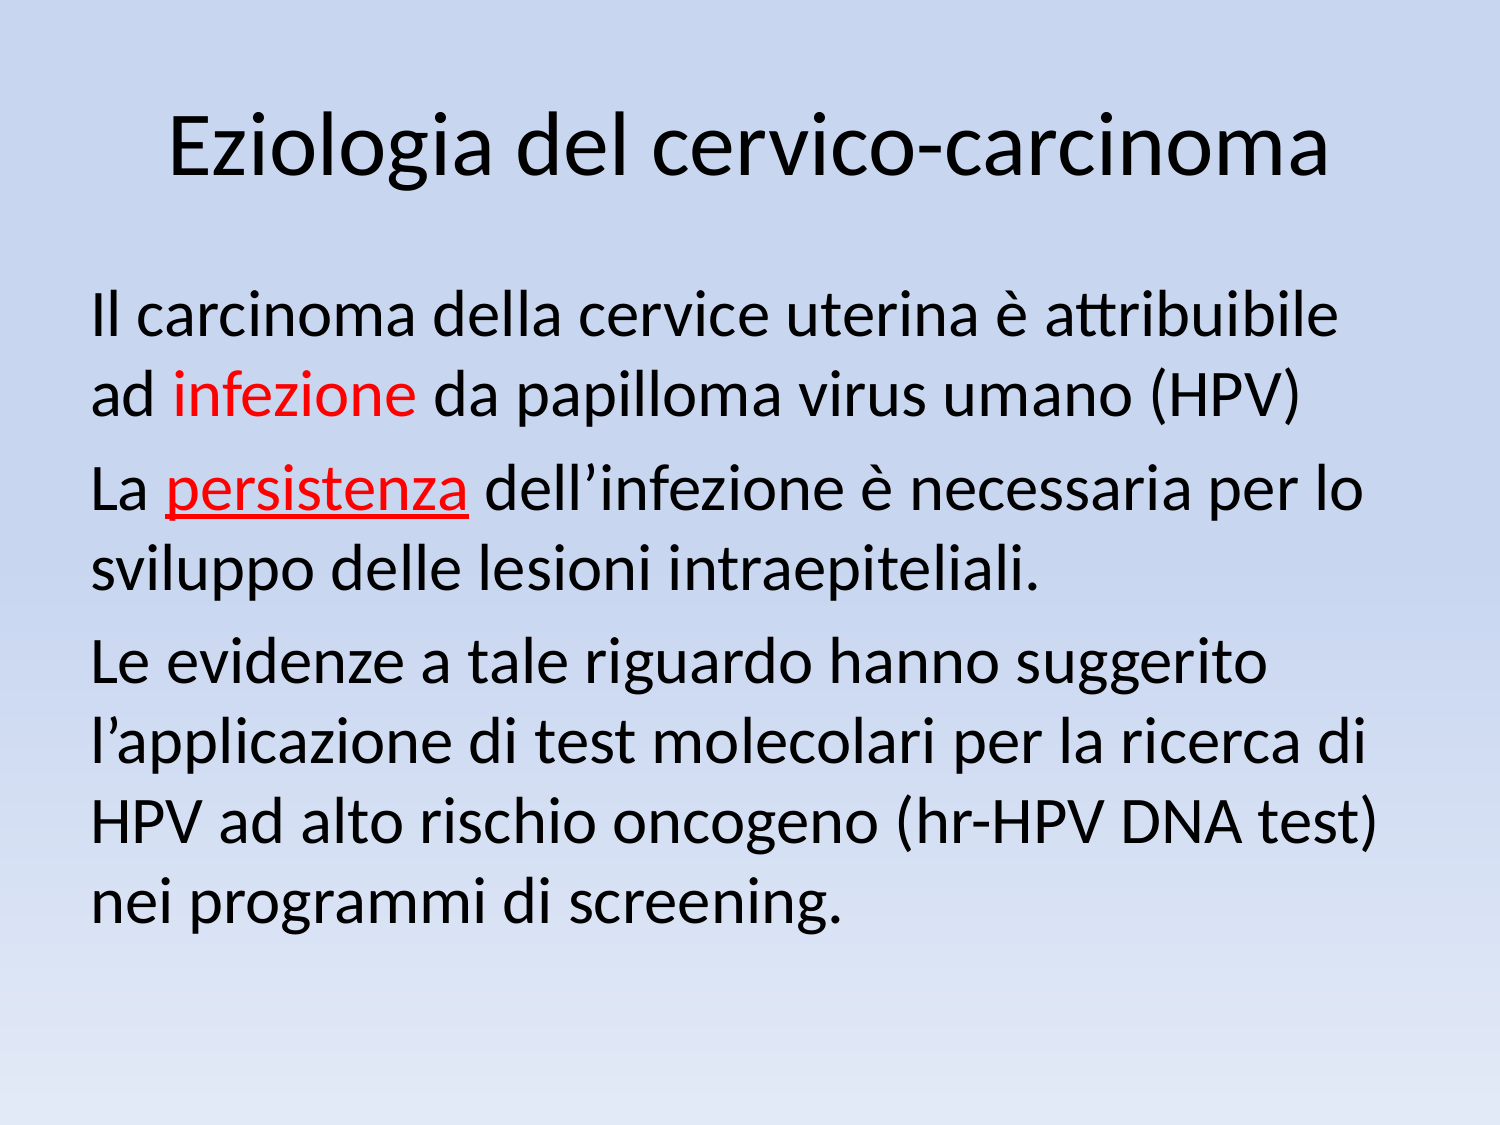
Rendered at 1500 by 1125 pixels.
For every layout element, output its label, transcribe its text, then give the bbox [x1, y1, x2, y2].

list Il carcinoma della cervice uterina è attribuibile ad infezione da papilloma virus umano (HPV) La persistenza dell’infezione è necessaria per lo sviluppo delle lesioni intraepiteliali. Le evidenze a tale riguardo hanno suggerito l’applicazione di test molecolari per la ricerca di HPV ad alto rischio oncogeno (hr-HPV DNA test) nei programmi di screening. [75, 262, 1425, 1005]
title Eziologia del cervico-carcinoma [75, 45, 1425, 233]
